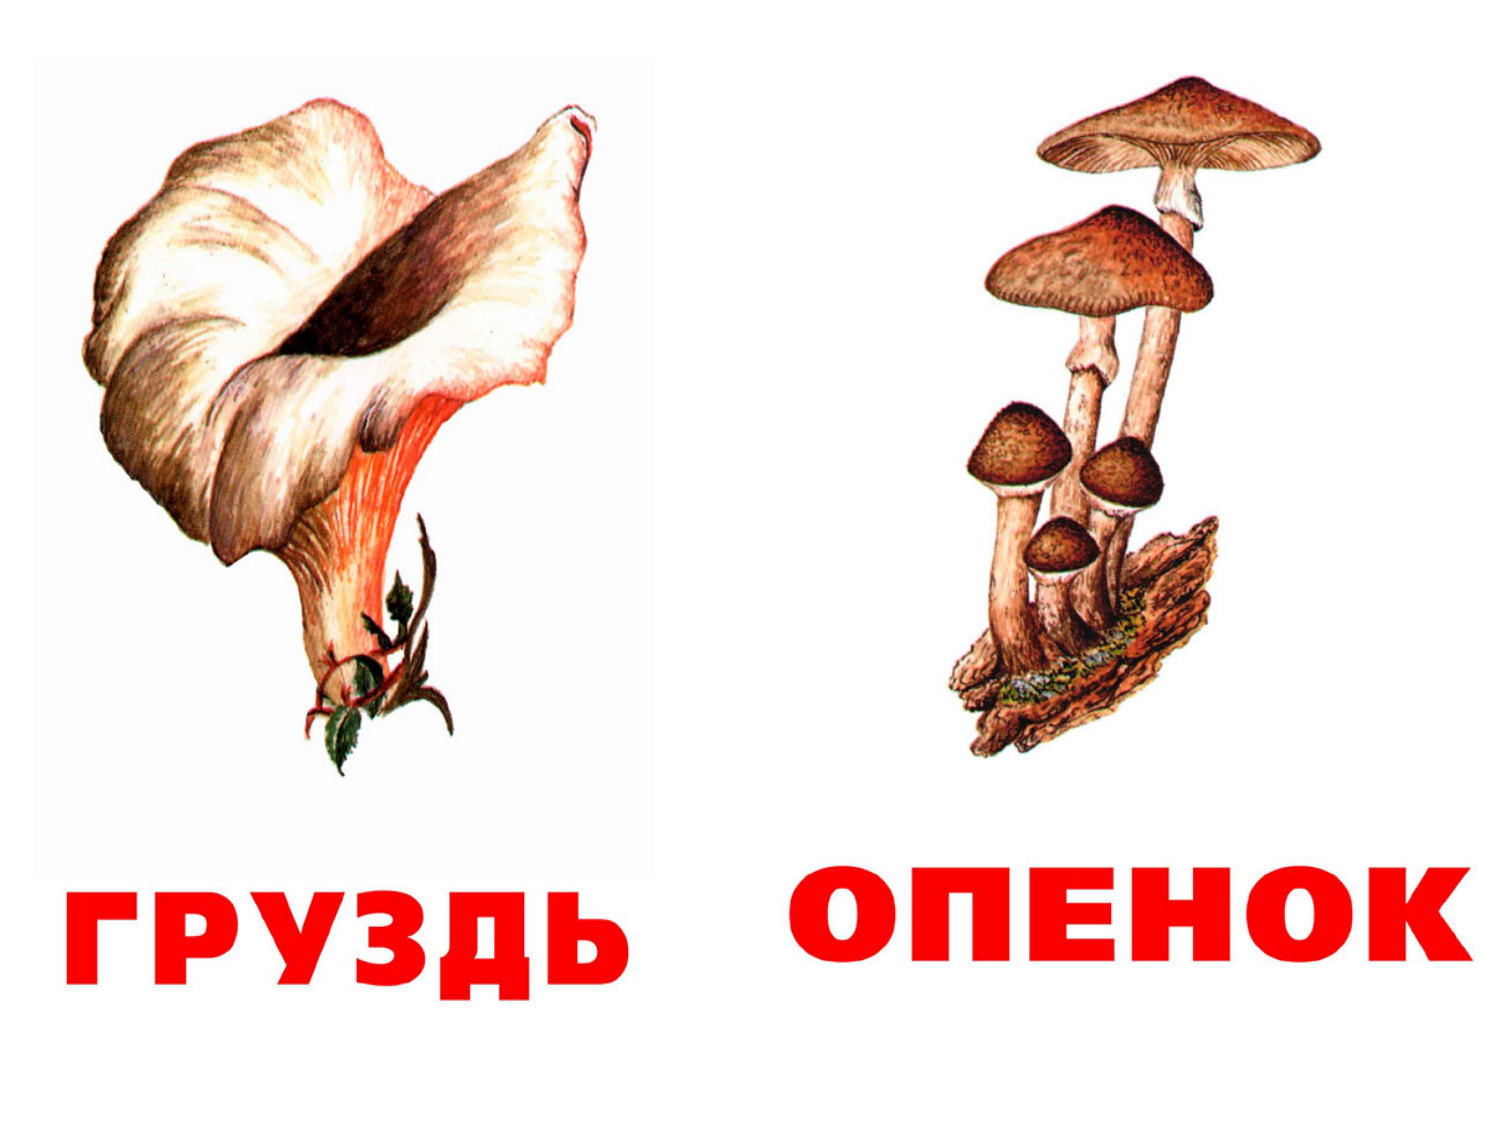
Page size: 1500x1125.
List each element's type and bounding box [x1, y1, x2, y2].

picture [0, 0, 687, 1047]
list [761, 44, 1500, 1006]
